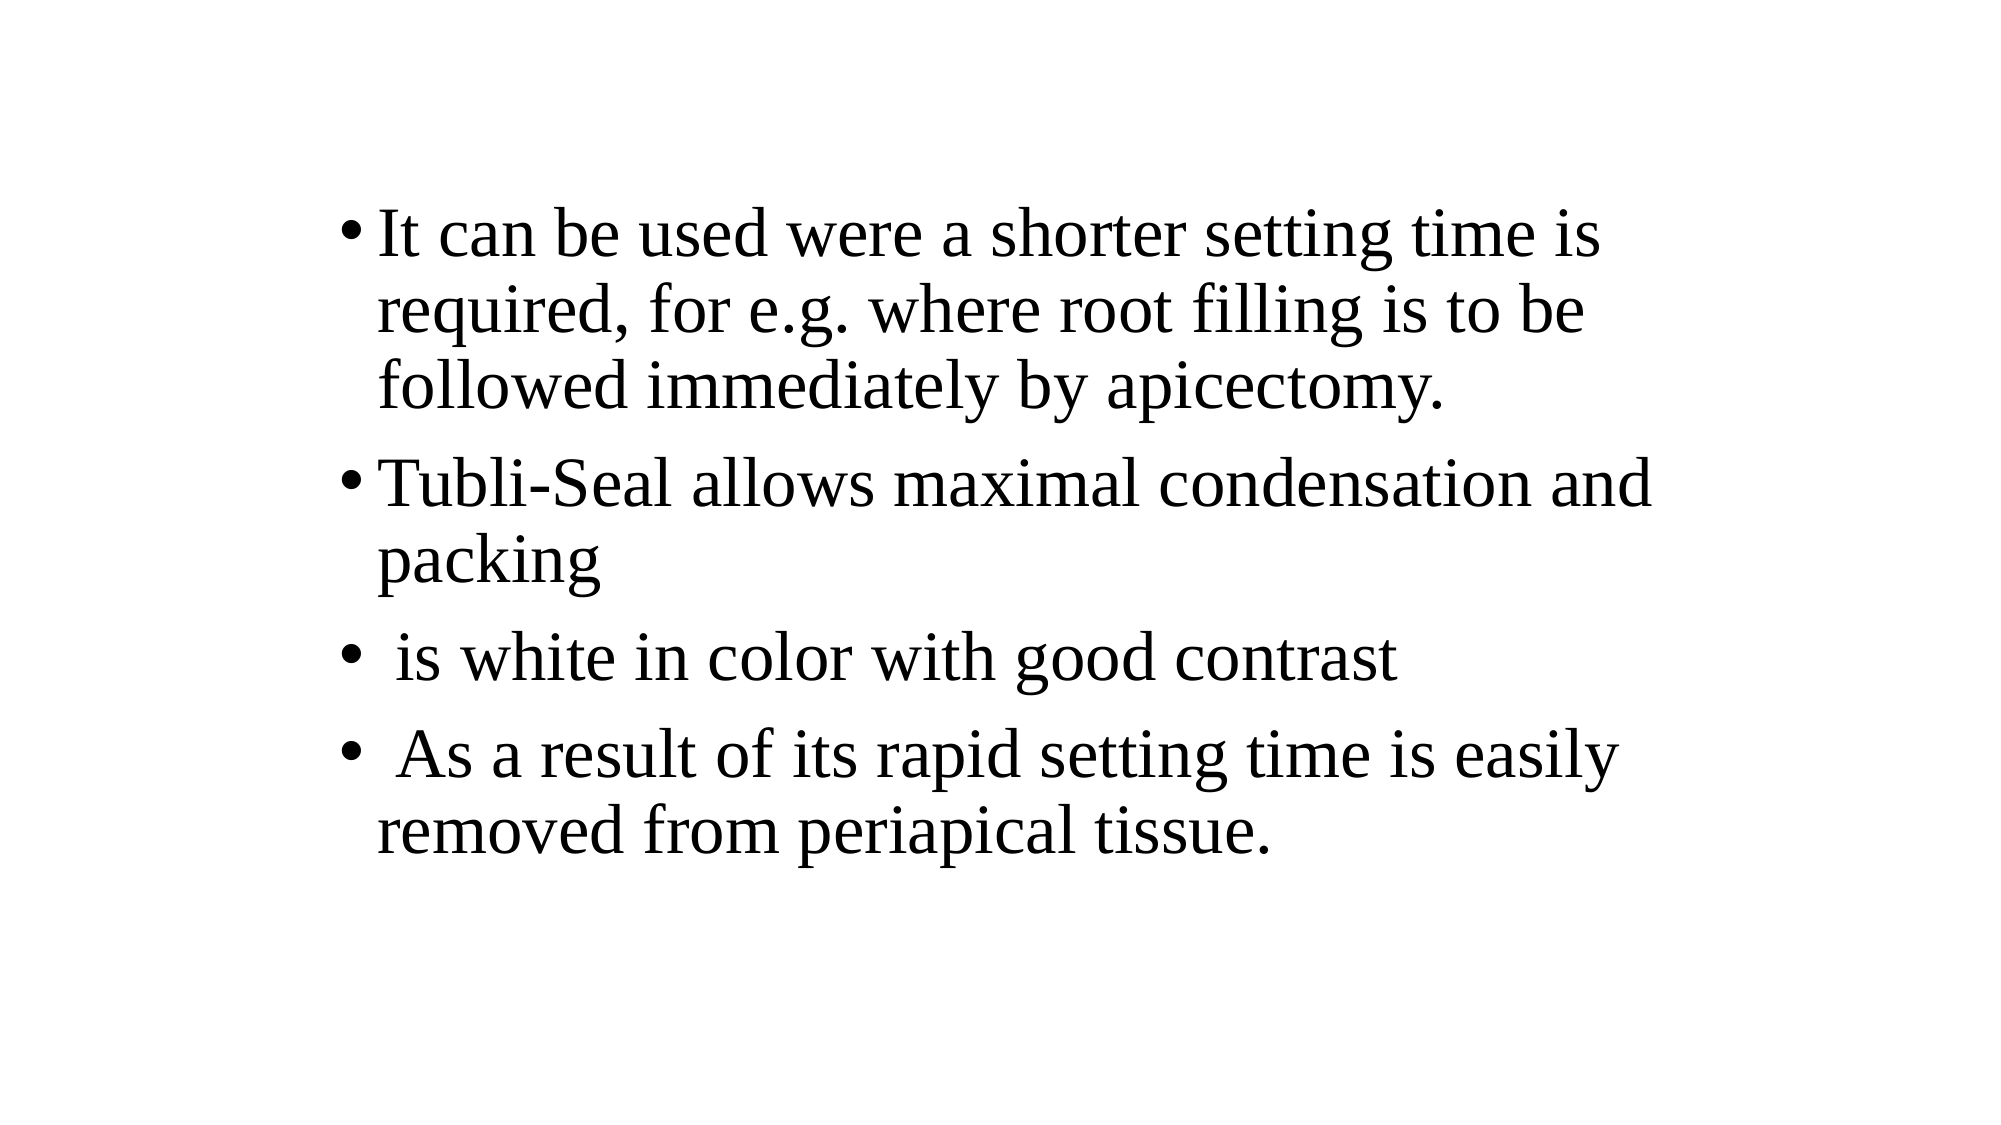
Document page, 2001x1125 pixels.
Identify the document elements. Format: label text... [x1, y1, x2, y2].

list It can be used were a shorter setting time is required, for e.g. where root filling is to be followed immediately by apicectomy. Tubli-Seal allows maximal condensation and packing is white in color with good contrast As a result of its rapid setting time is easily removed from periapical tissue. [324, 187, 1675, 963]
